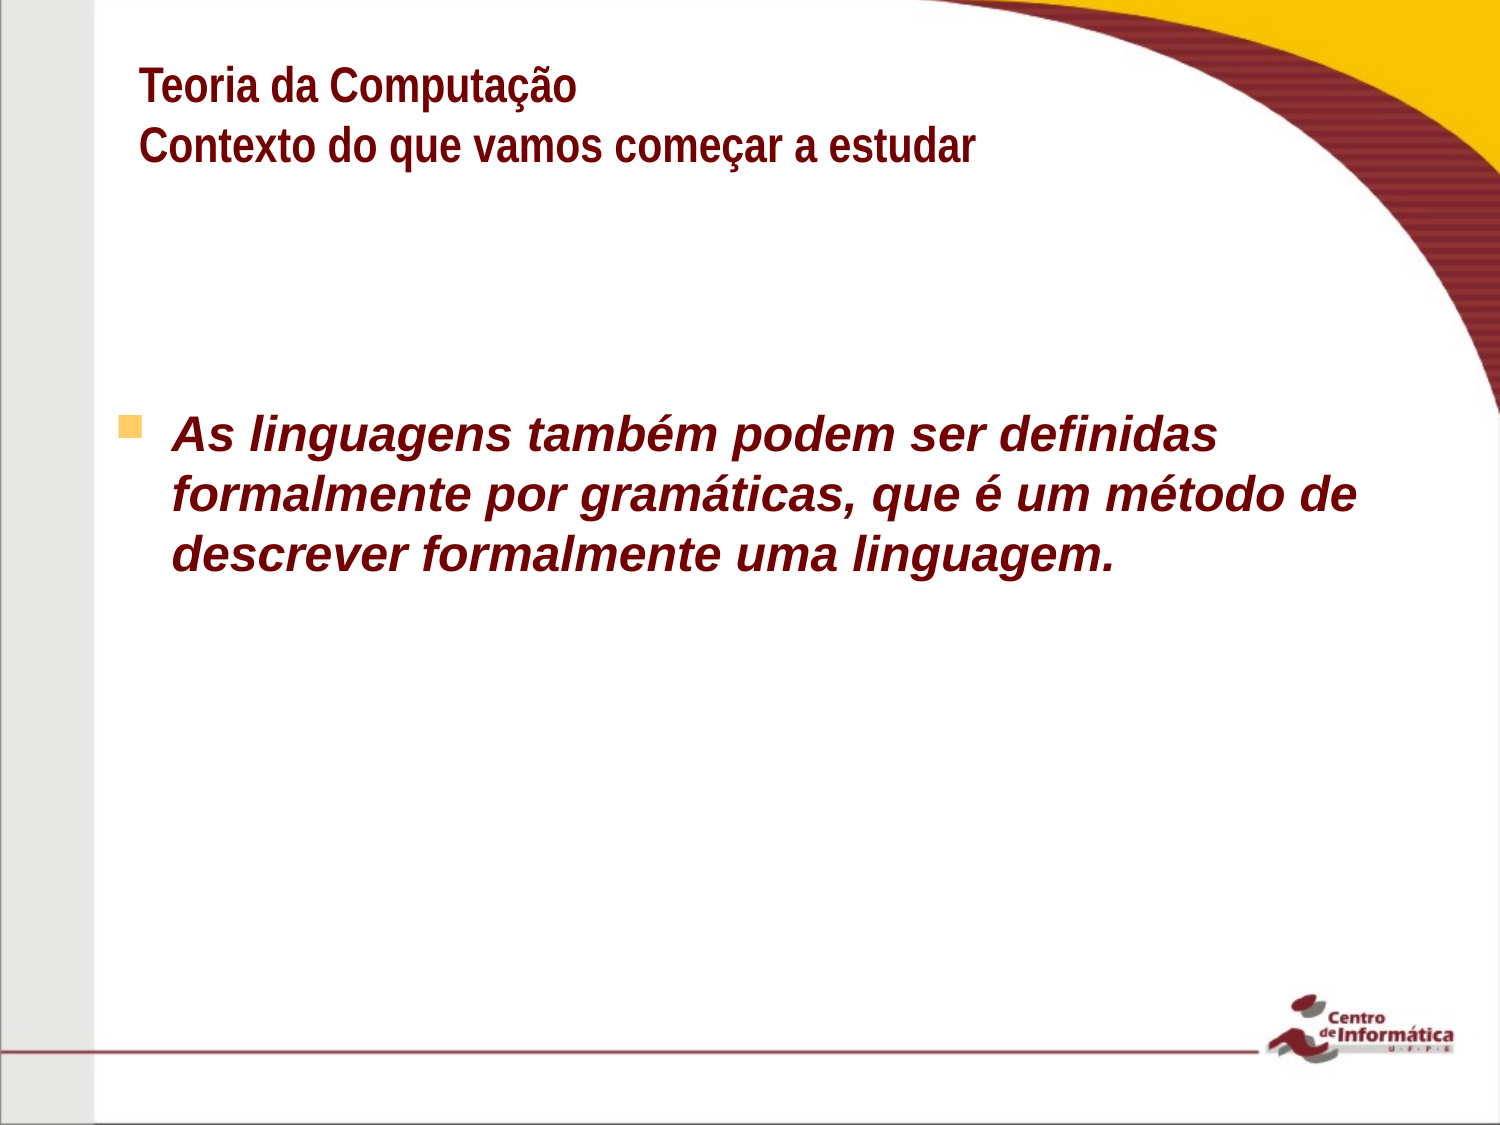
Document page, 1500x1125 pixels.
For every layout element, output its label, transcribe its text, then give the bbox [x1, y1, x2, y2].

picture [0, 0, 1500, 1125]
list As linguagens também podem ser definidas formalmente por gramáticas, que é um método de descrever formalmente uma linguagem. [100, 184, 1412, 1000]
title Teoria da Computação Contexto do que vamos começar a estudar [123, 19, 1319, 184]
